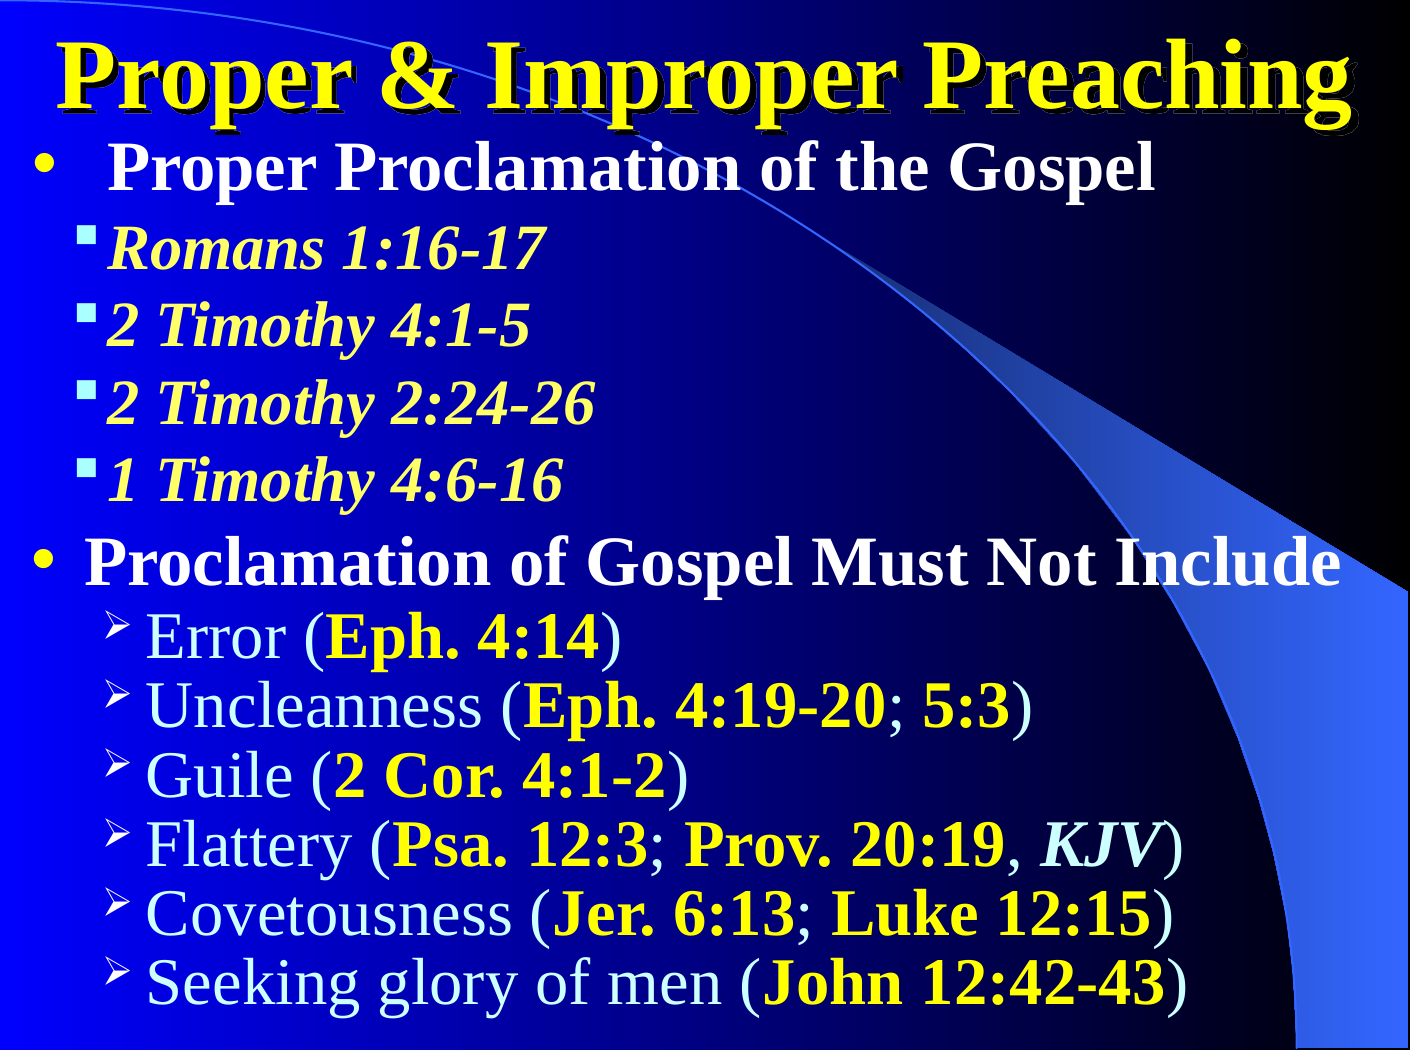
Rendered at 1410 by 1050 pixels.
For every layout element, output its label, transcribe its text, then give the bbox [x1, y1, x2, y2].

title Proper & Improper Preaching [0, 0, 1410, 138]
list Proclamation of Gospel Must Not Include Error (Eph. 4:14) Uncleanness (Eph. 4:19-20; 5:3) Guile (2 Cor. 4:1-2) Flattery (Psa. 12:3; Prov. 20:19, KJV) Covetousness (Jer. 6:13; Luke 12:15) Seeking glory of men (John 12:42-43) [17, 582, 1410, 1050]
text_box Proper Proclamation of the Gospel Romans 1:16-17 2 Timothy 4:1-5 2 Timothy 2:24-26 1 Timothy 4:6-16 [17, 112, 1410, 582]
